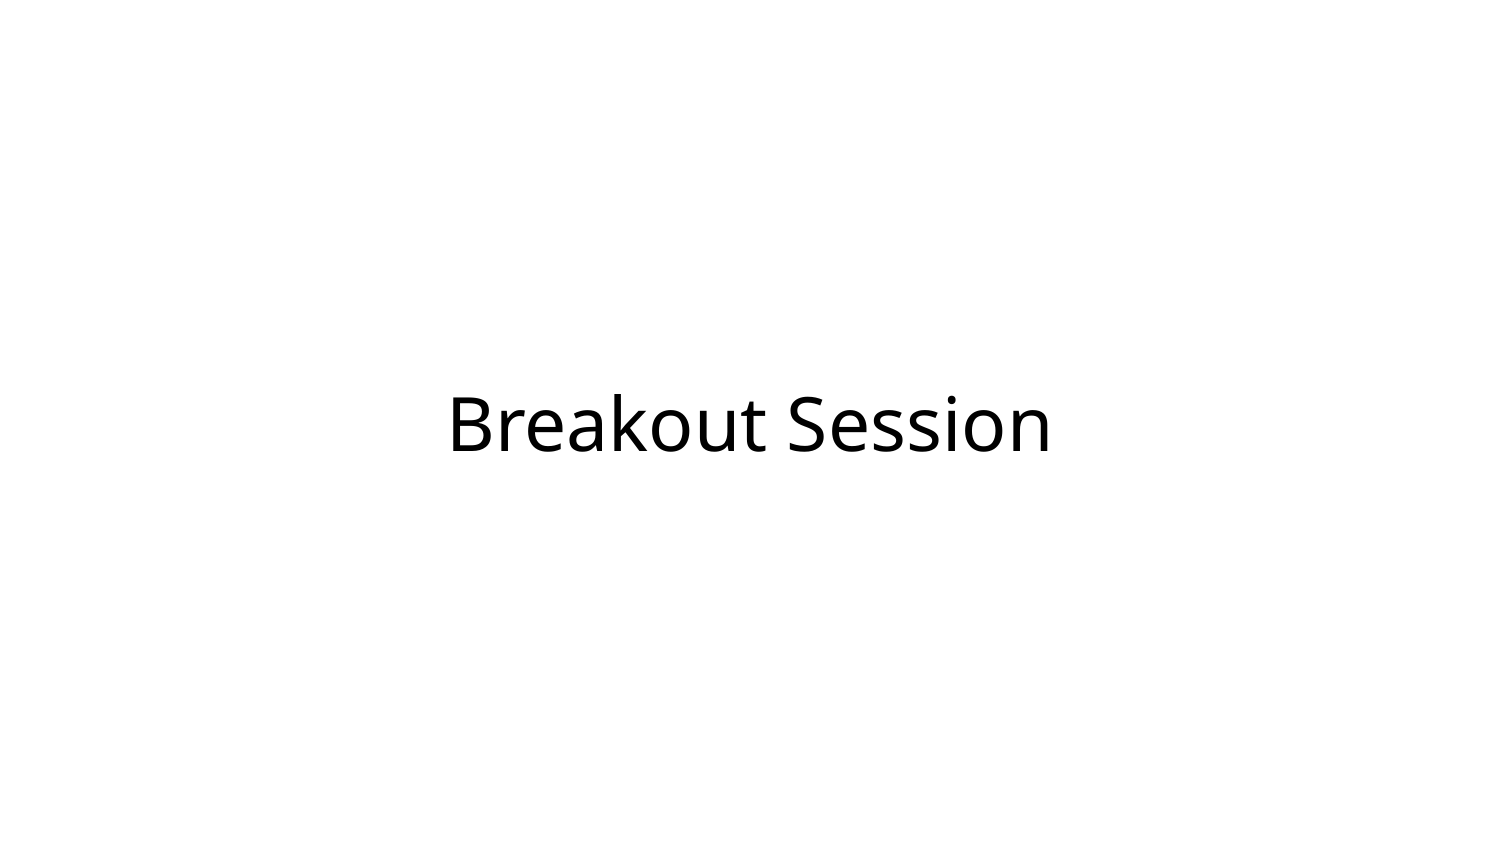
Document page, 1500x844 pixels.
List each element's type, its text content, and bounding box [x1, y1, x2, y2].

title Breakout Session [51, 352, 1449, 491]
